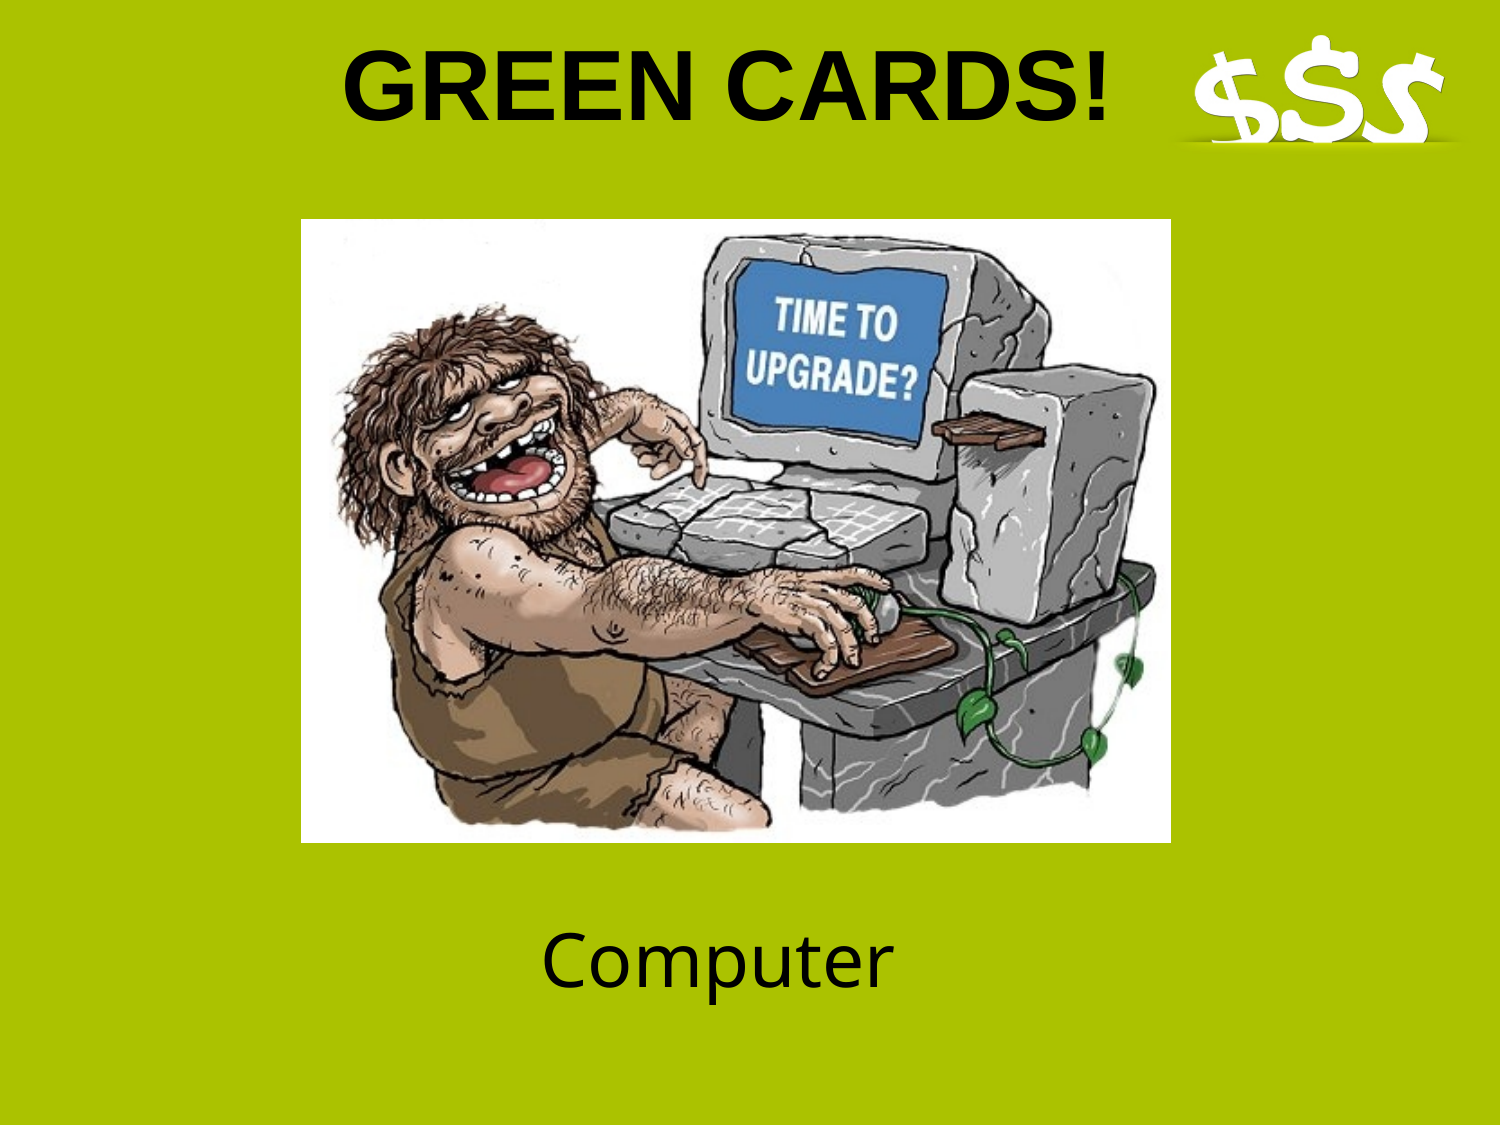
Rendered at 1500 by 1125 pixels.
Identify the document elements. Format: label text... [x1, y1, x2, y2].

picture [0, 0, 1500, 1125]
list GREEN CARDS! [53, 42, 1404, 119]
text_box Computer [434, 905, 1002, 1010]
